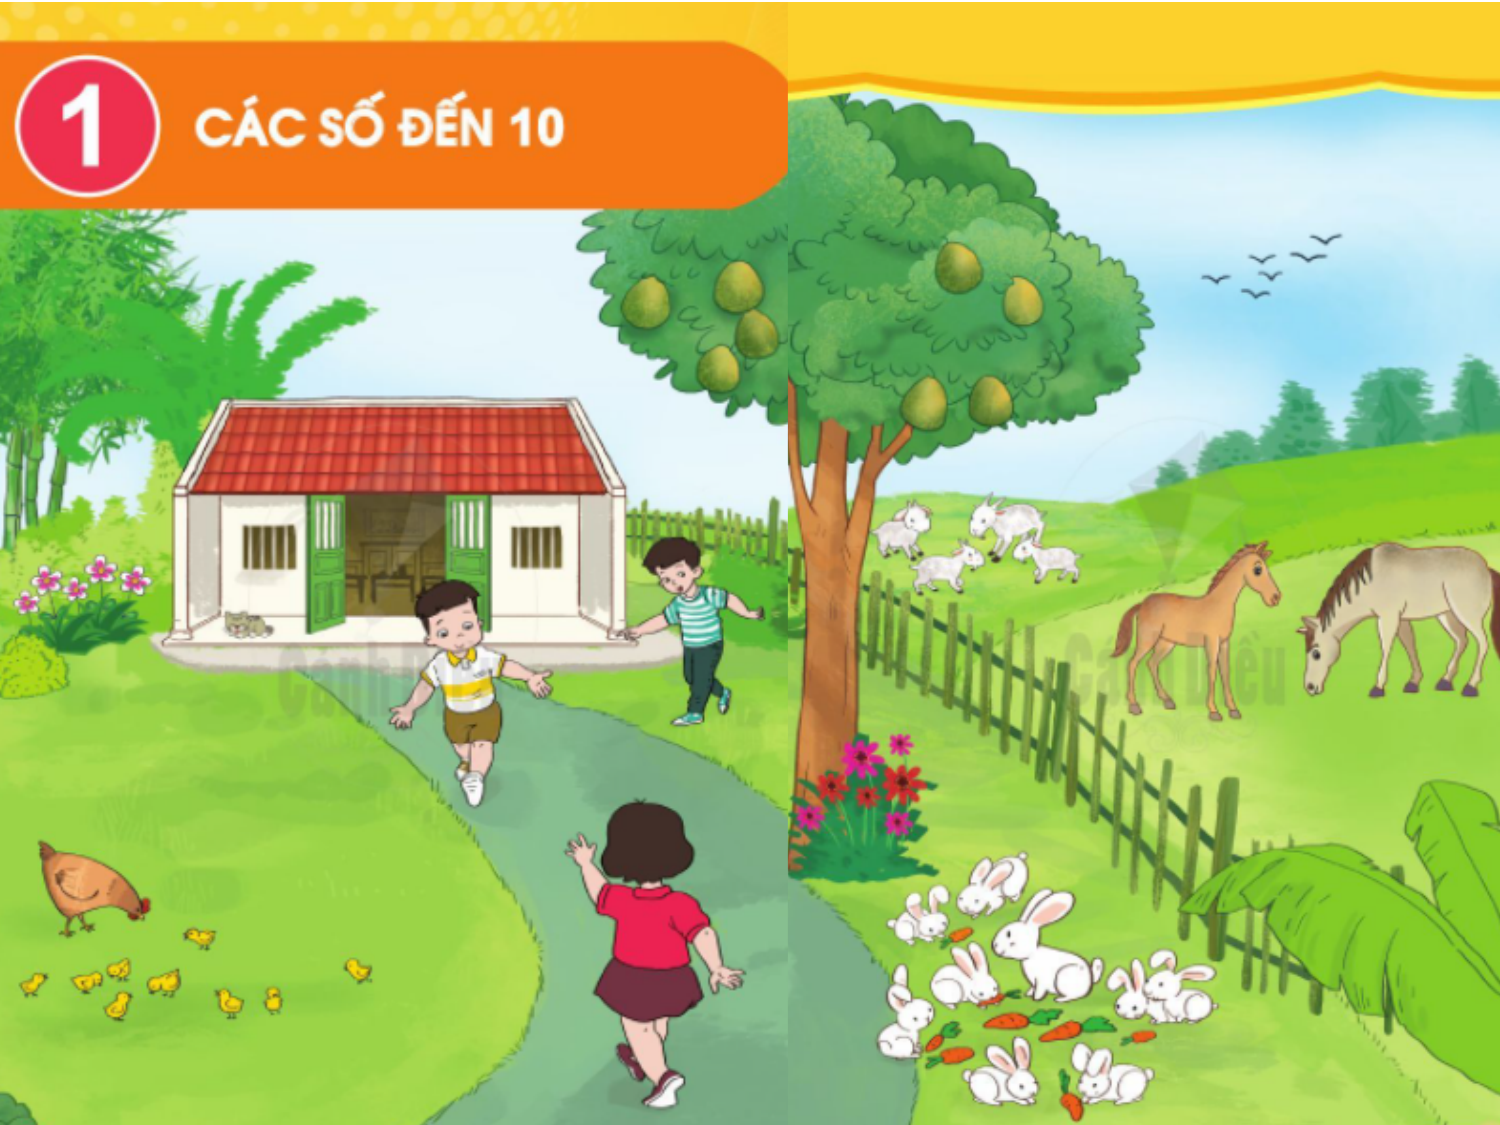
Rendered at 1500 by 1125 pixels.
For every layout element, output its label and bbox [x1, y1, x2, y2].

text_box [0, 2, 1500, 1125]
